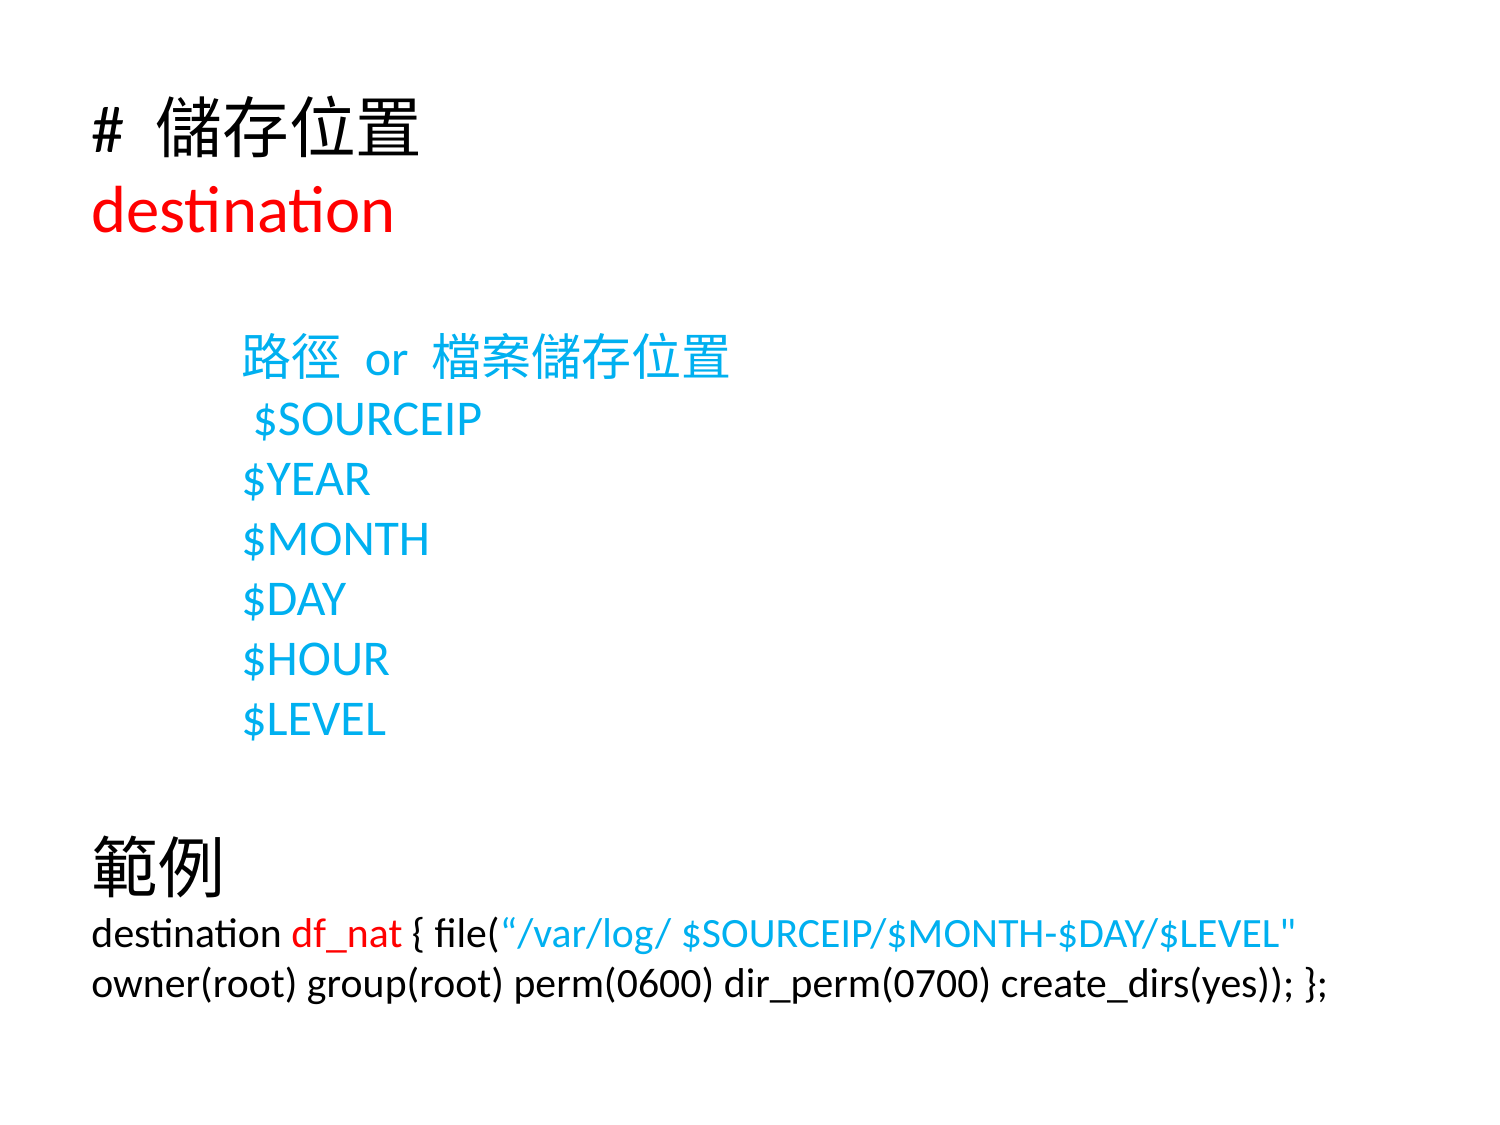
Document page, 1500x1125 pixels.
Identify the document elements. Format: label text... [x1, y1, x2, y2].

text_box # 儲存位置 destination 路徑 or 檔案儲存位置 $SOURCEIP $YEAR $MONTH $DAY $HOUR $LEVEL 範例 destination df_nat { file(“/var/log/ $SOURCEIP/$MONTH-$DAY/$LEVEL" owner(root) group(root) perm(0600) dir_perm(0700) create_dirs(yes)); }; [76, 78, 1424, 1013]
